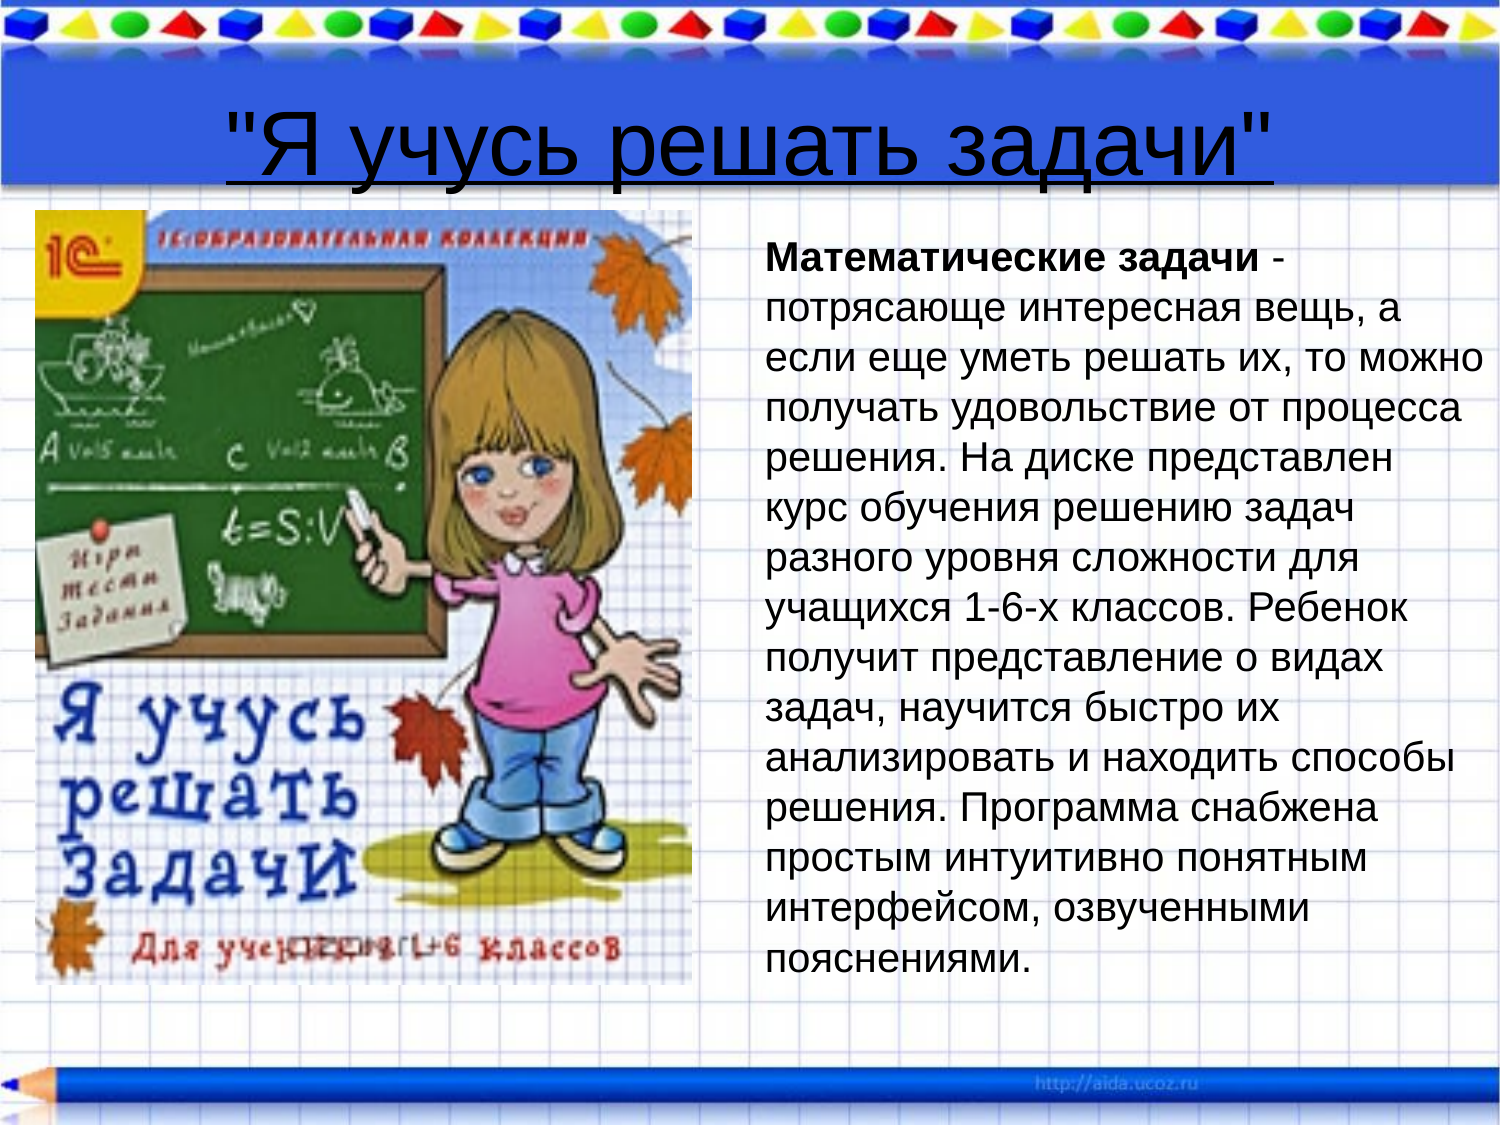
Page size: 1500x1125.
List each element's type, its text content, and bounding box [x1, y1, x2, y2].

picture [0, 0, 1500, 1125]
title "Я учусь решать задачи" [74, 44, 1426, 233]
text_box Математические задачи - потрясающе интересная вещь, а если еще уметь решать их, то можно получать удовольствие от процесса решения. На диске представлен курс обучения решению задач разного уровня сложности для учащихся 1-6-х классов. Ребенок получит представление о видах задач, научится быстро их анализировать и находить способы решения. Программа снабжена простым интуитивно понятным интерфейсом, озвученными пояснениями. [749, 222, 1500, 988]
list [34, 210, 692, 985]
